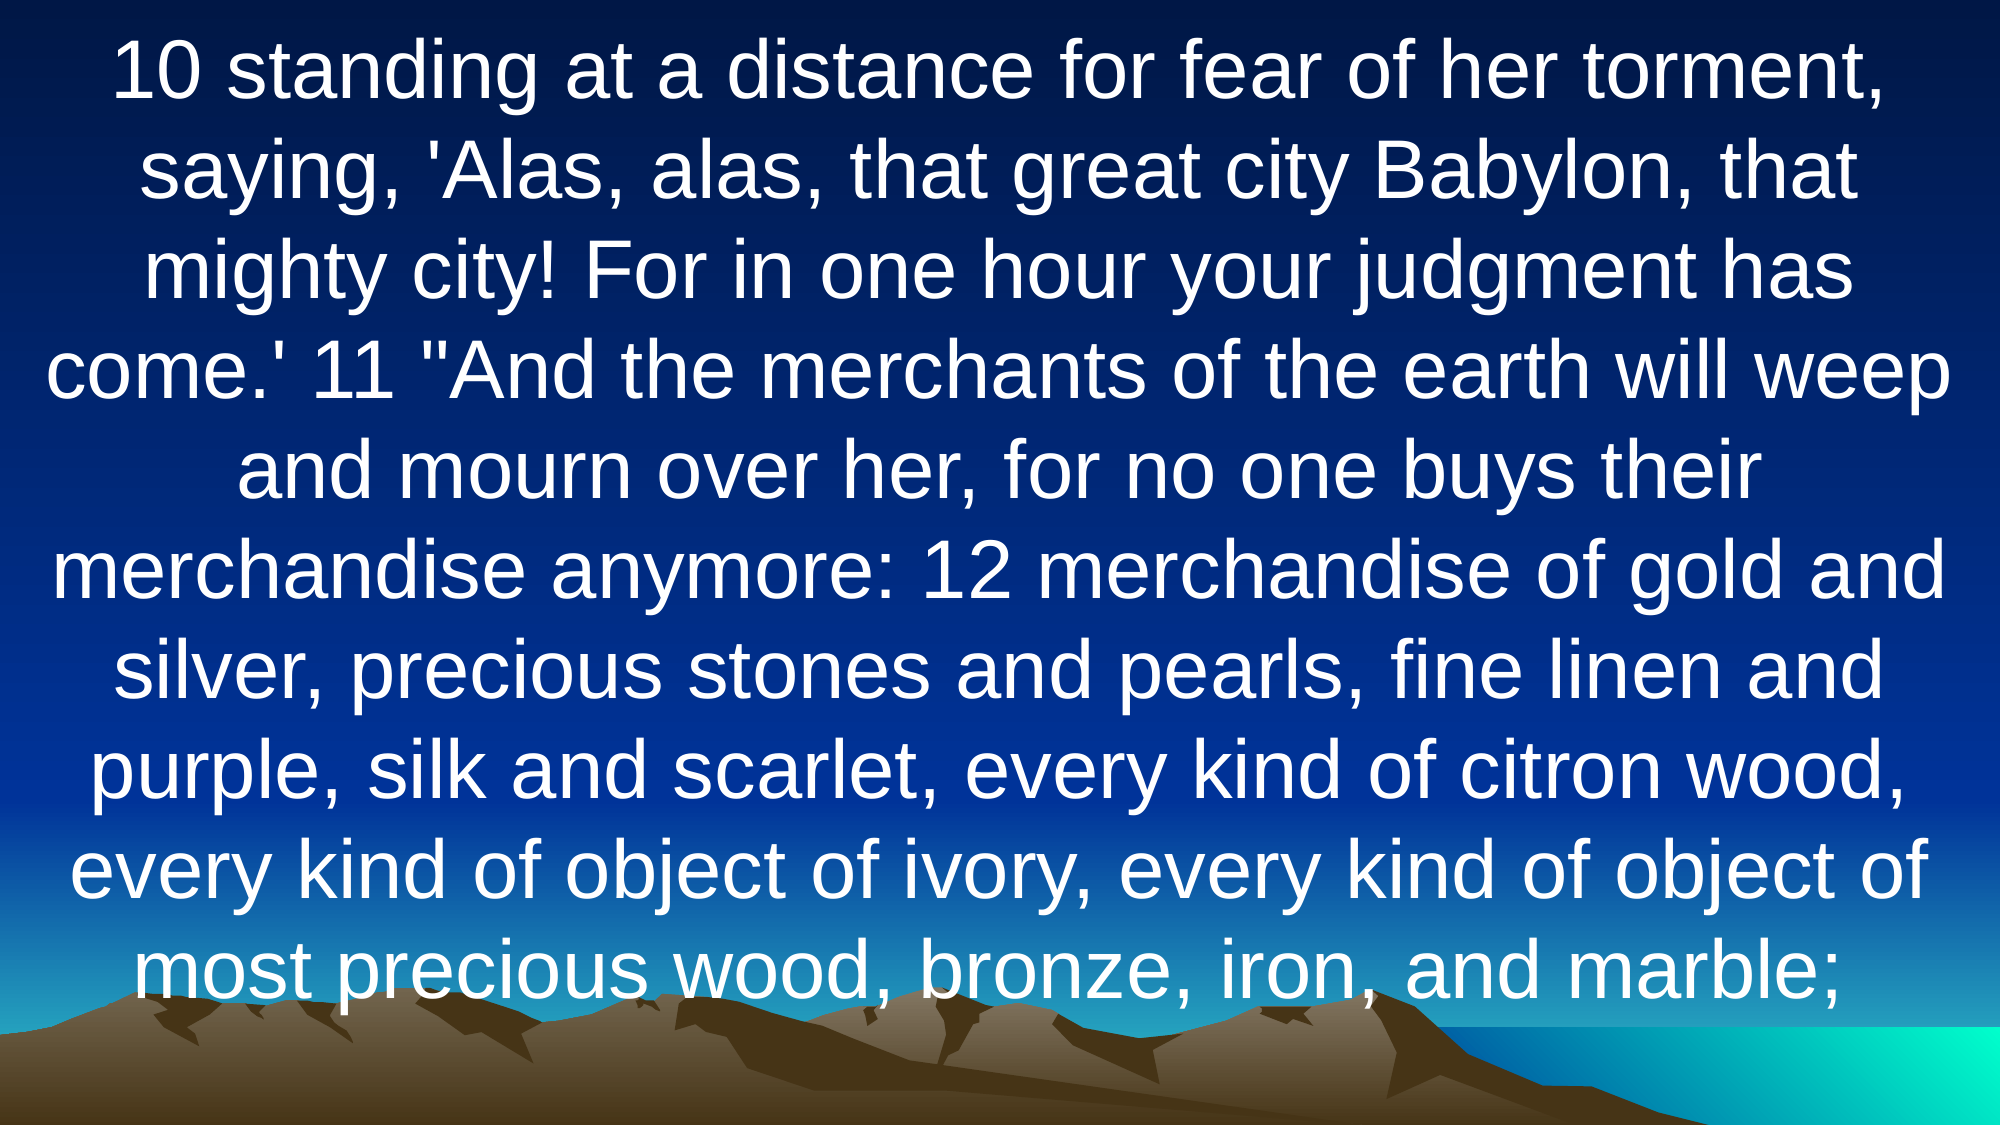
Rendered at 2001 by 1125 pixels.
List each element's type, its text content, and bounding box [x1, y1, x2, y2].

text_box 10 standing at a distance for fear of her torment, saying, 'Alas, alas, that great city Babylon, that mighty city! For in one hour your judgment has come.' 11 "And the merchants of the earth will weep and mourn over her, for no one buys their merchandise anymore: 12 merchandise of gold and silver, precious stones and pearls, fine linen and purple, silk and scarlet, every kind of citron wood, every kind of object of ivory, every kind of object of most precious wood, bronze, iron, and marble; [12, 7, 1988, 1125]
